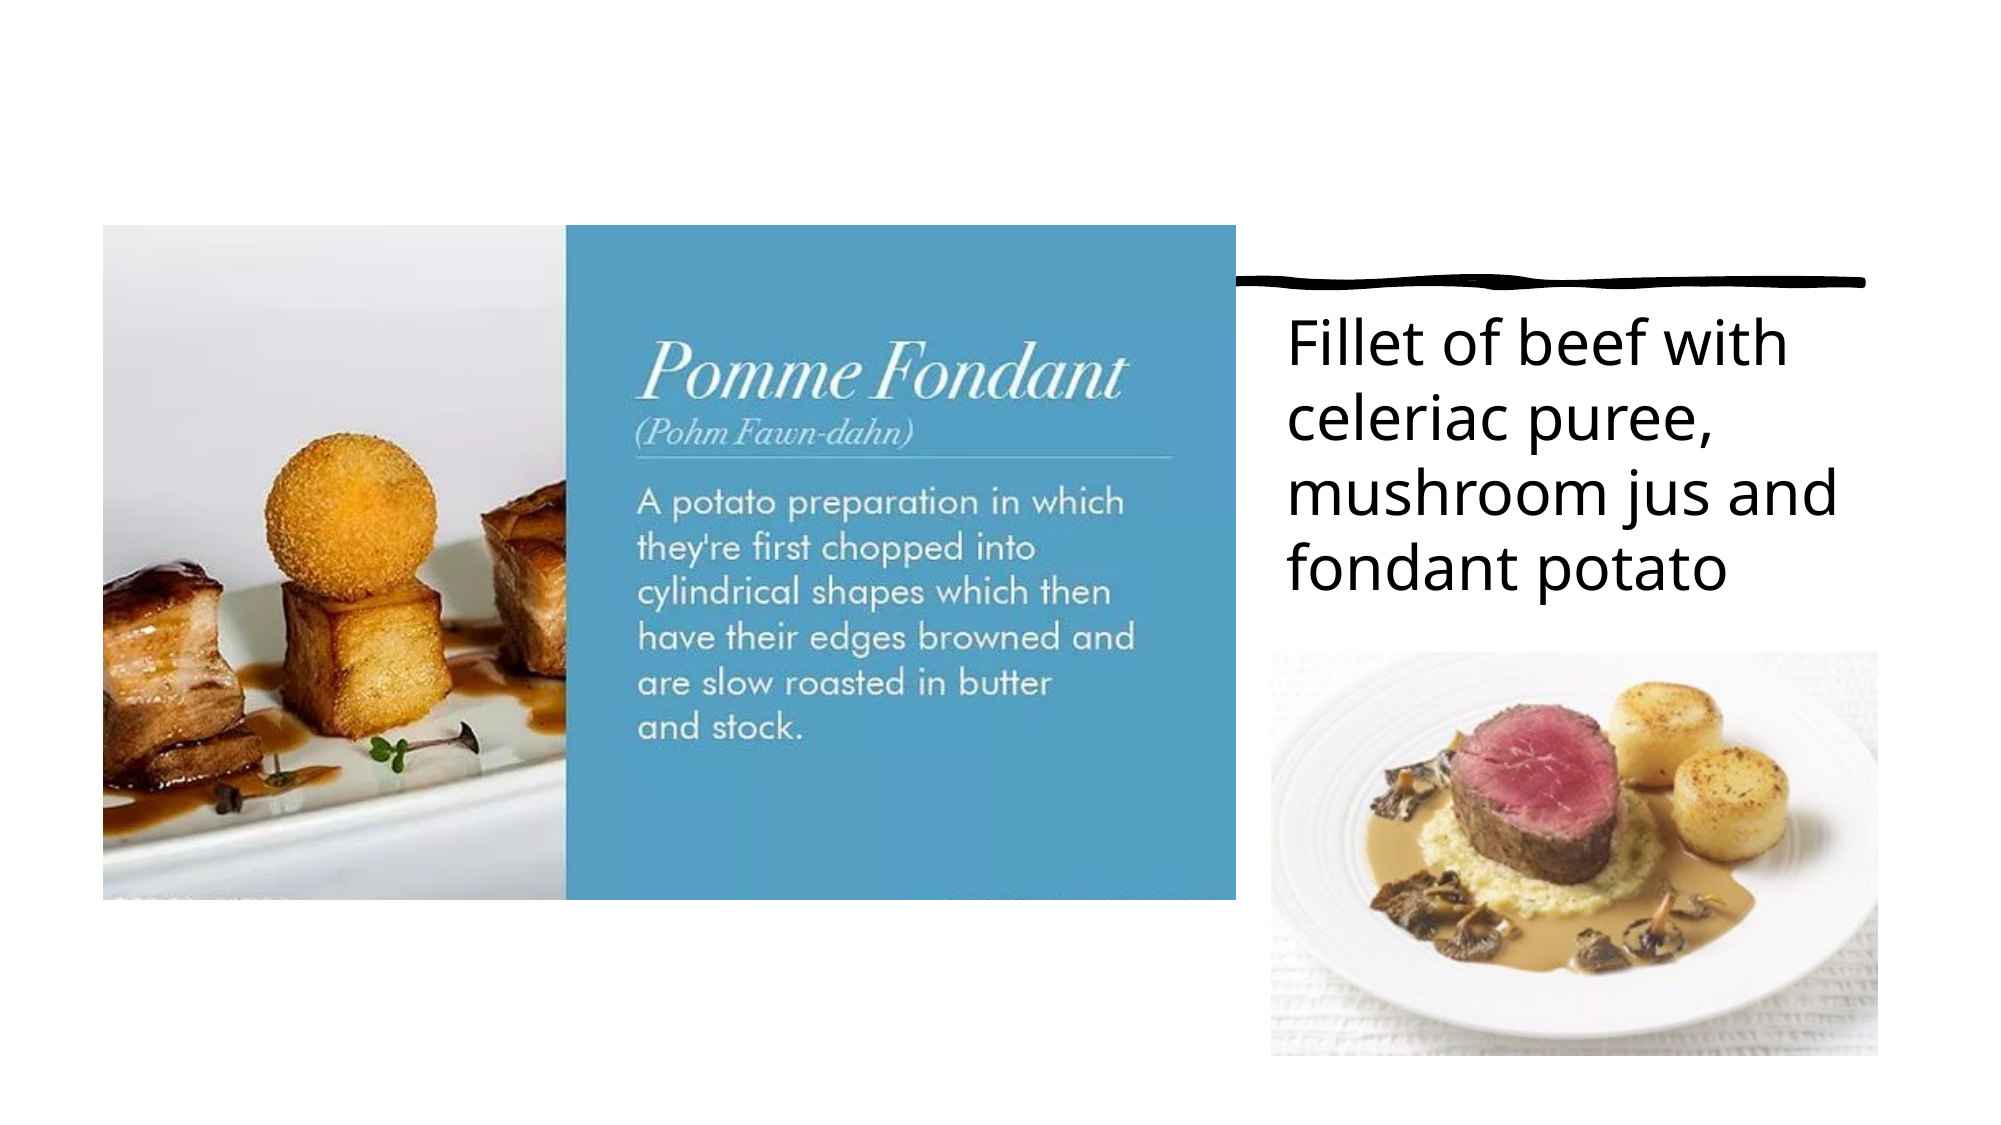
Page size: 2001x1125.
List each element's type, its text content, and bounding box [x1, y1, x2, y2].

picture [1271, 652, 1878, 1056]
title Fillet of beef with celeriac puree, mushroom jus and fondant potato [1271, 246, 1897, 610]
picture [103, 225, 1236, 900]
